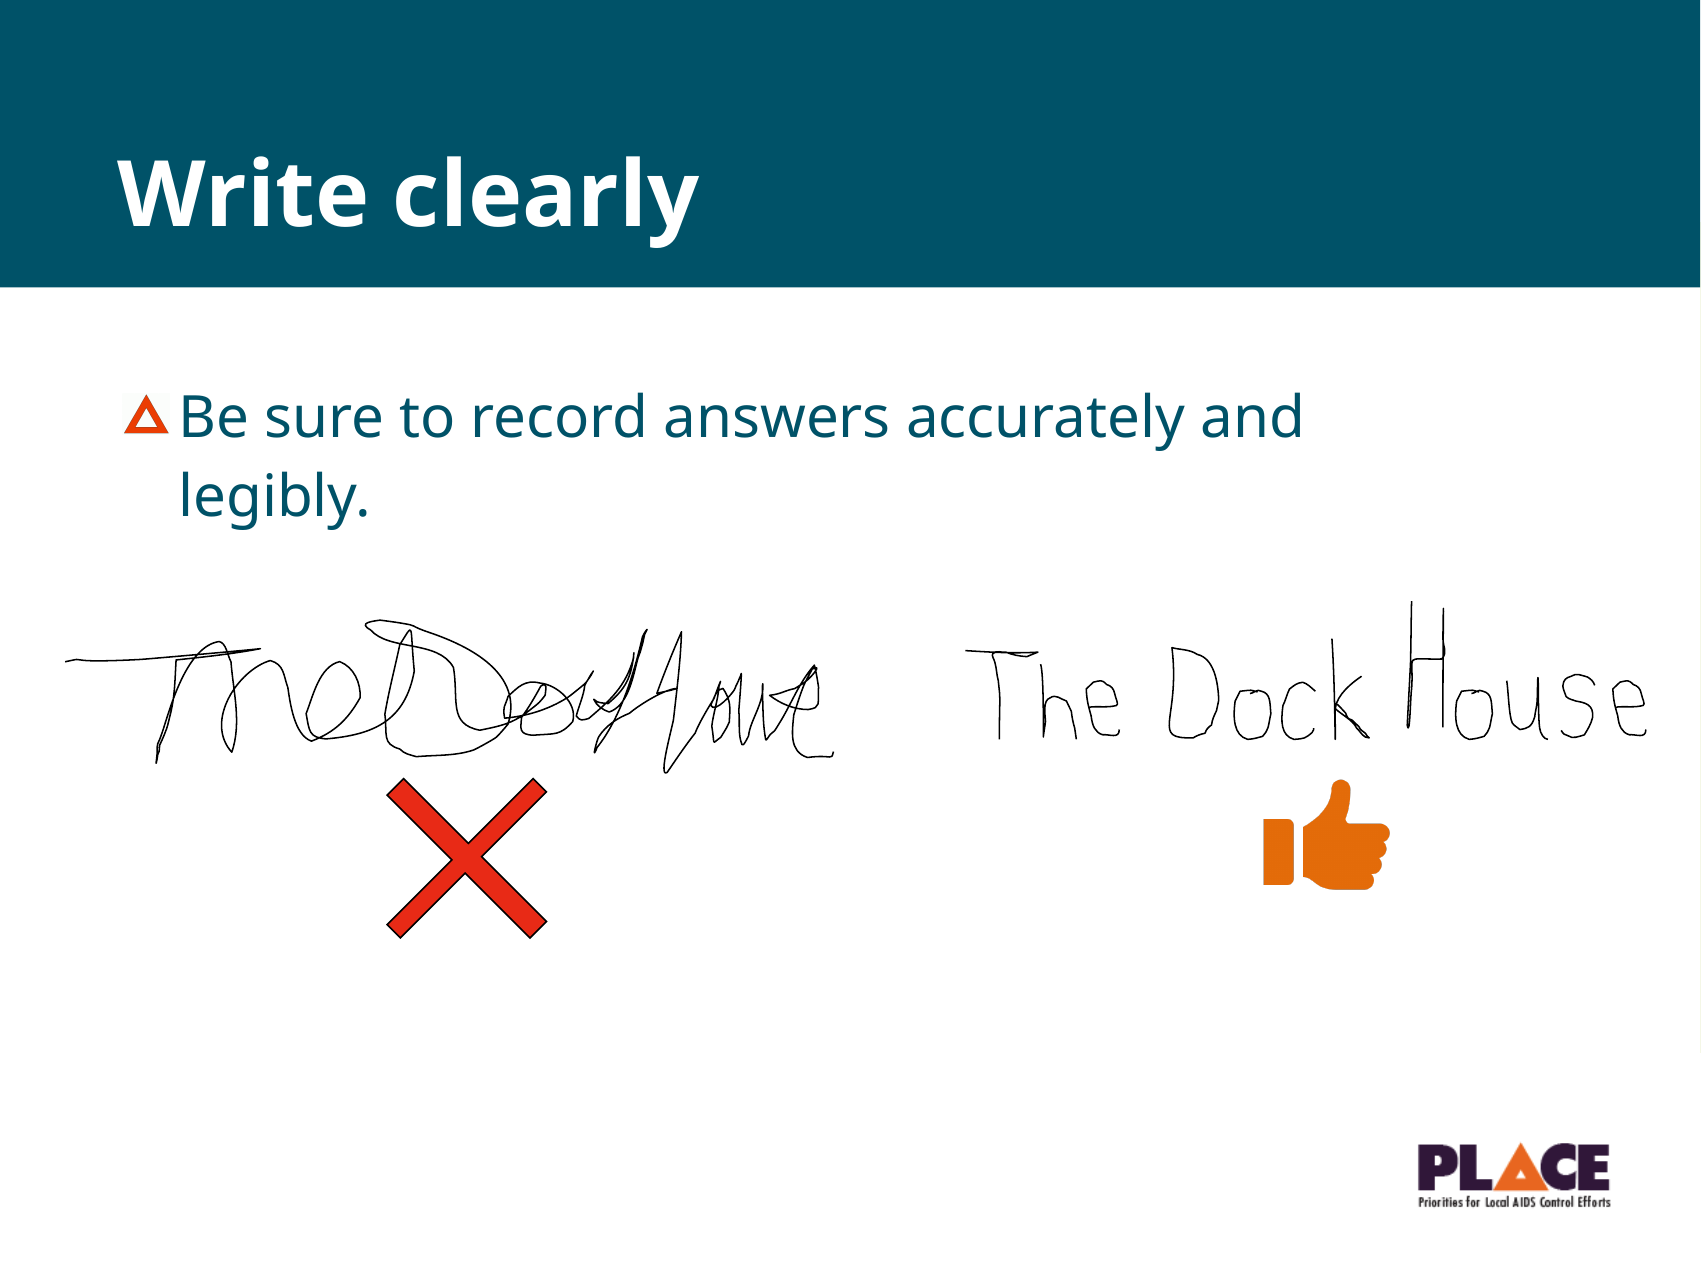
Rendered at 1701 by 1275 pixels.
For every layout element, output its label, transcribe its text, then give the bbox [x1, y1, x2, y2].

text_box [964, 597, 1647, 740]
list Be sure to record answers accurately and legibly. [107, 362, 1512, 788]
text_box [65, 620, 834, 774]
title Write clearly [103, 127, 1570, 315]
picture [122, 393, 170, 435]
picture [1251, 759, 1403, 911]
text_box [387, 778, 547, 938]
